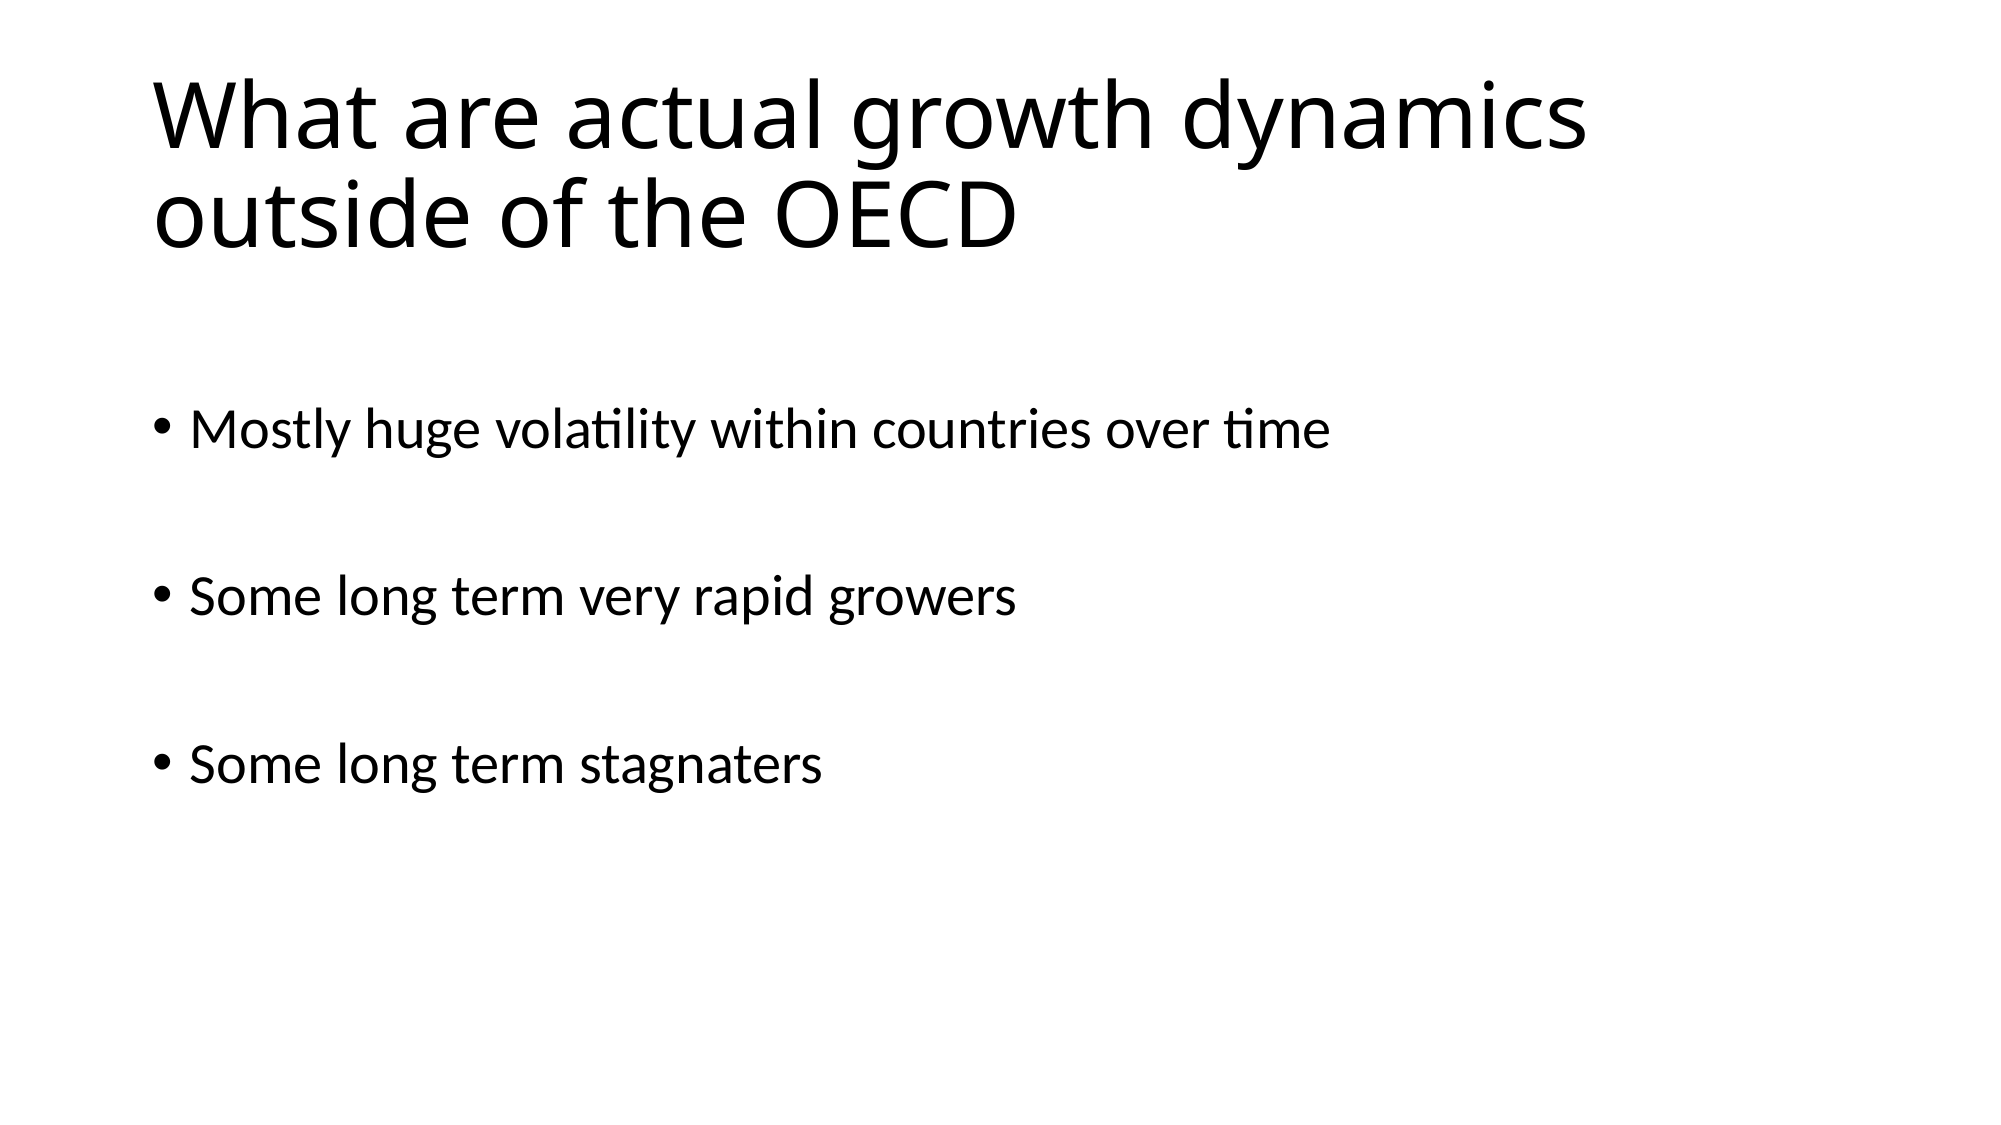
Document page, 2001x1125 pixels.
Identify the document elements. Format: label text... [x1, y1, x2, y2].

title What are actual growth dynamics outside of the OECD [137, 59, 1863, 278]
list Mostly huge volatility within countries over time Some long term very rapid growers Some long term stagnaters [137, 299, 1863, 1014]
